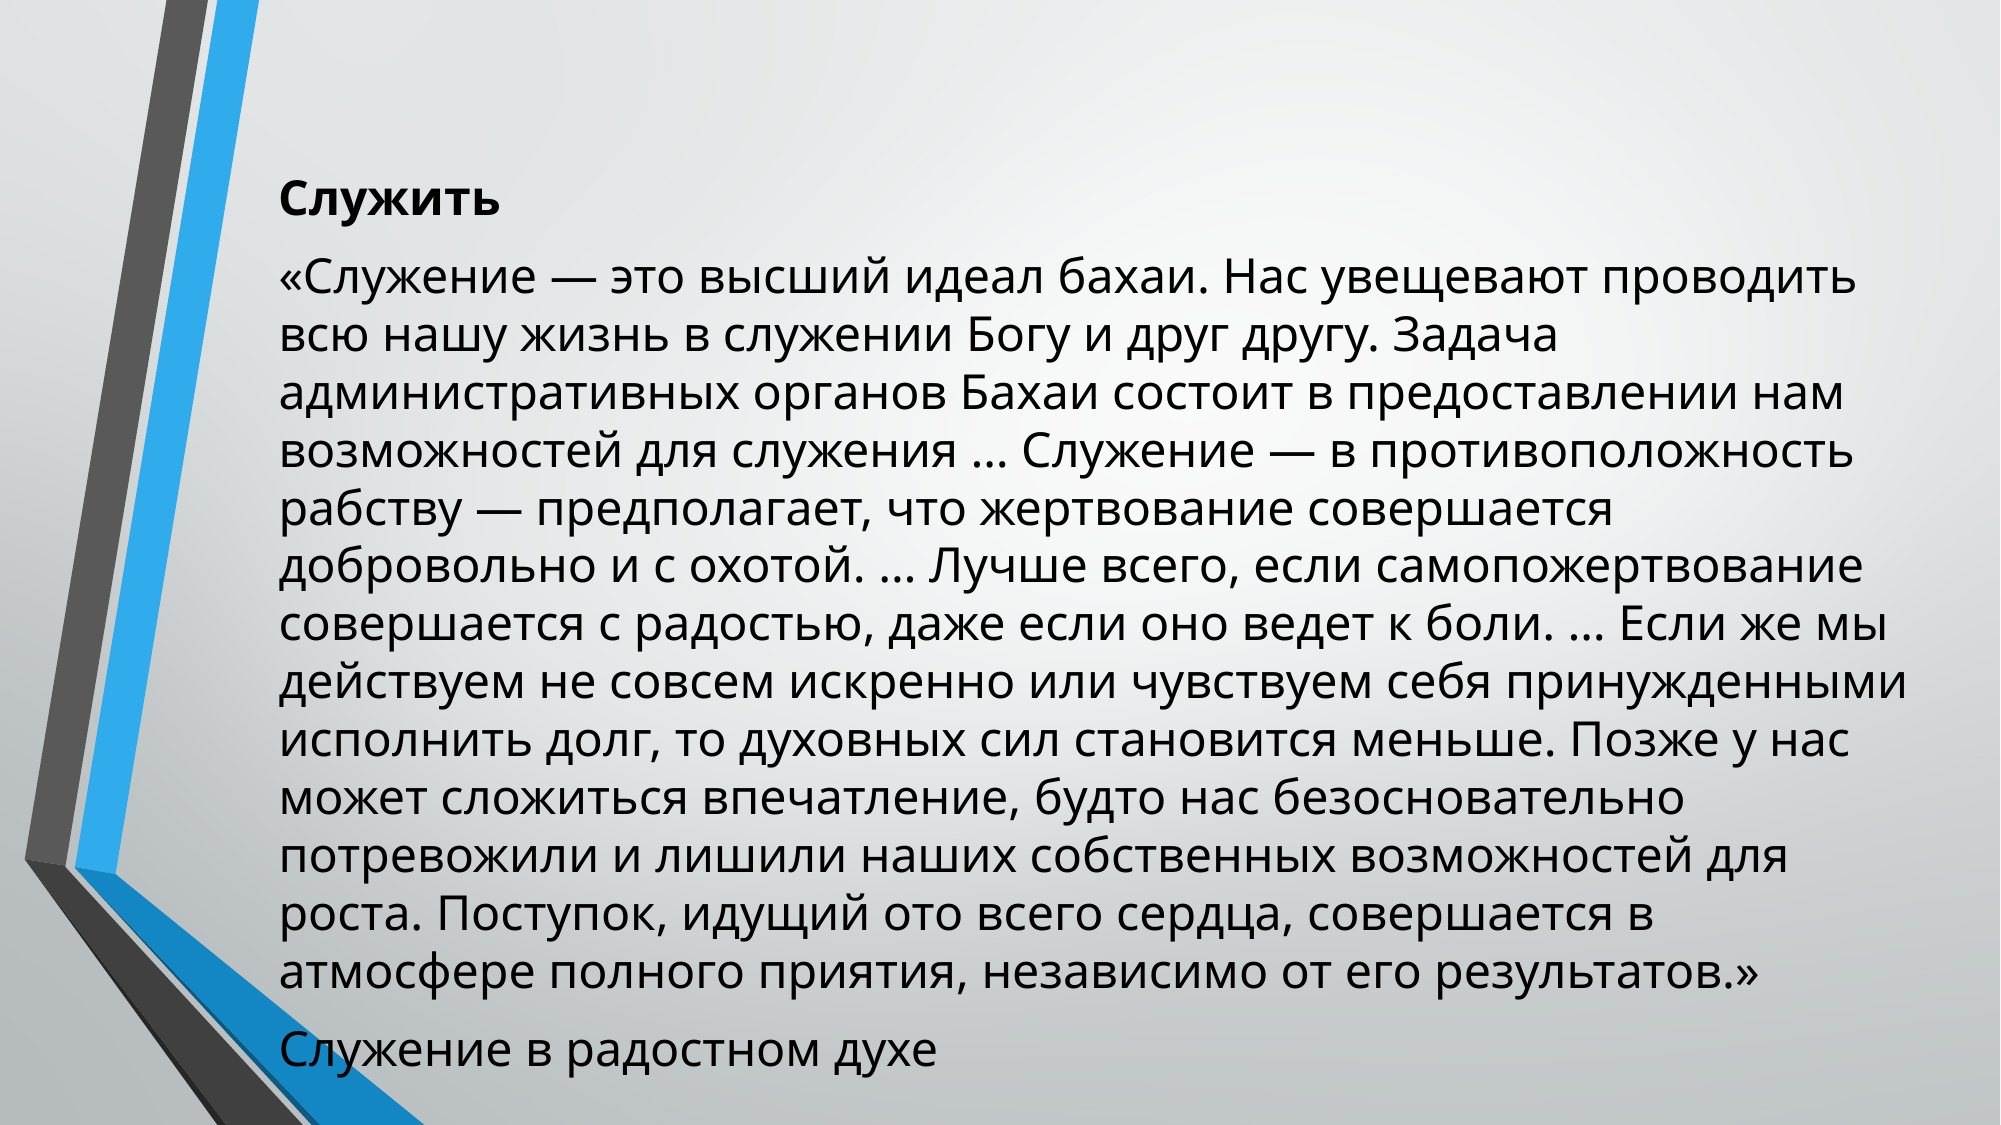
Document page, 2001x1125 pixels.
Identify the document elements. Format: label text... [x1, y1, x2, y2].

list Служить «Служение — это высший идеал бахаи. Нас увещевают проводить всю нашу жизнь в служении Богу и друг другу. Задача административных органов Бахаи состоит в предоставлении нам возможностей для служения … Служение — в противоположность рабству — предполагает, что жертвование совершается добровольно и с охотой. … Лучше всего, если самопожертвование совершается с радостью, даже если оно ведет к боли. … Если же мы действуем не совсем искренно или чувствуем себя принужденными исполнить долг, то духовных сил становится меньше. Позже у нас может сложиться впечатление, будто нас безосновательно потревожили и лишили наших собственных возможностей для роста. Поступок, идущий ото всего сердца, совершается в атмосфере полного приятия, независимо от его результатов.» Служение в радостном духе [263, 159, 1936, 1100]
